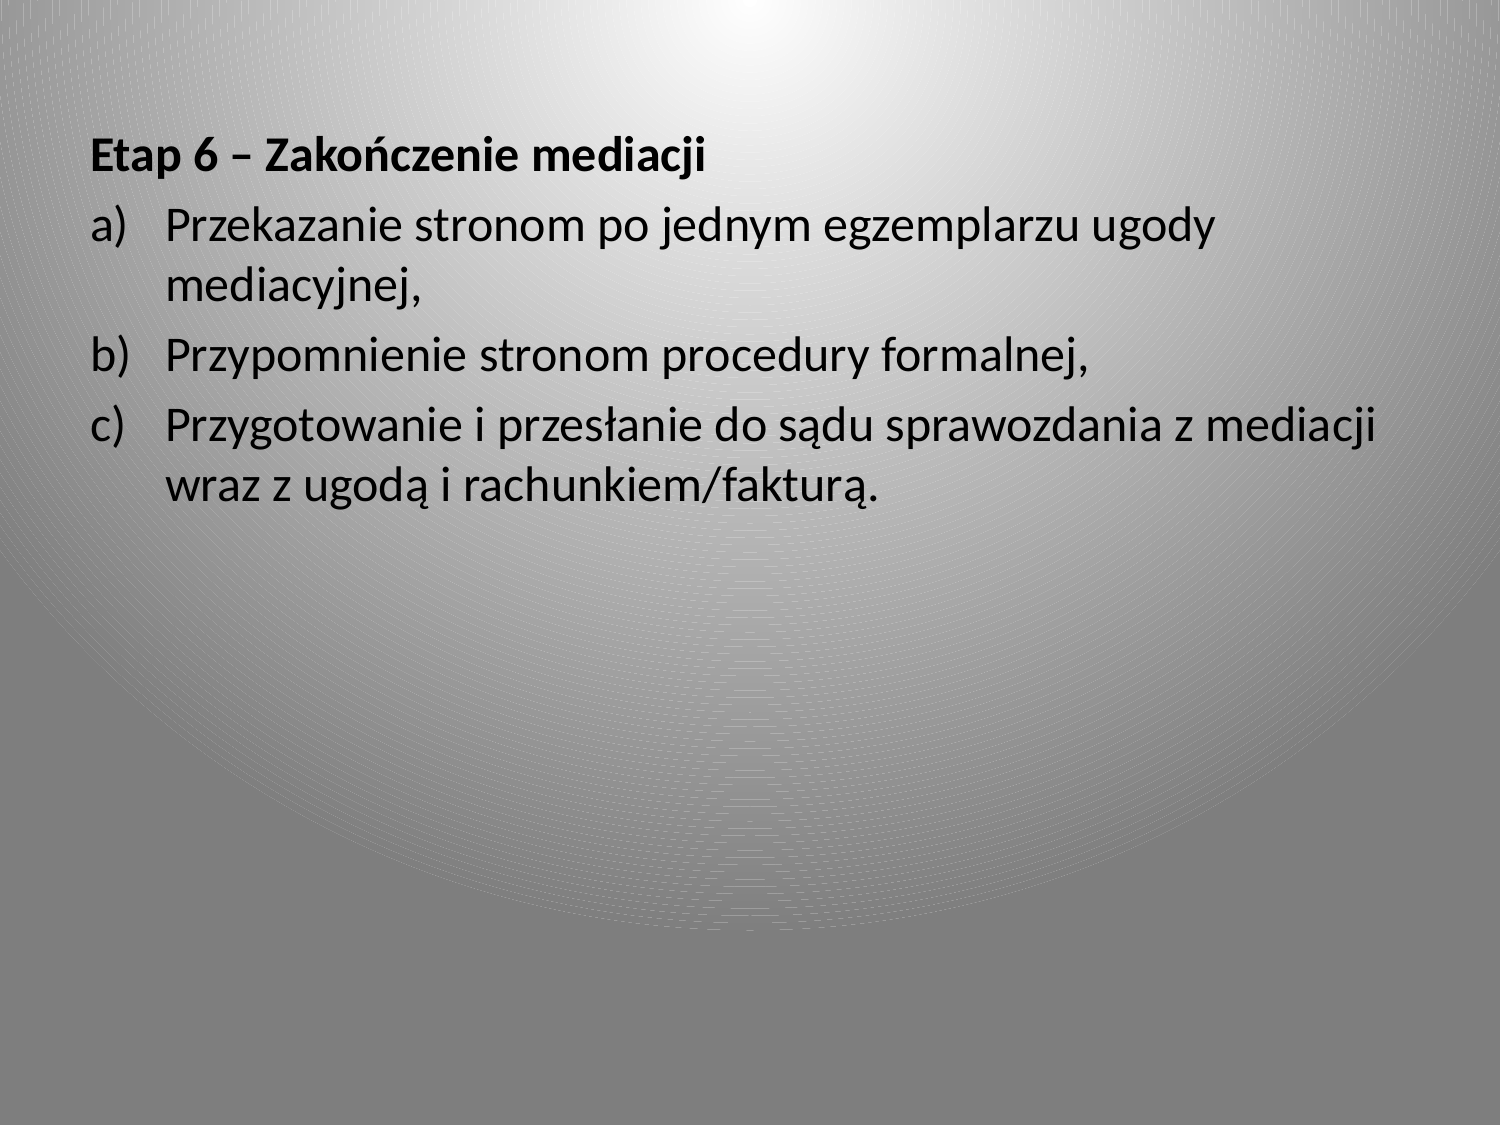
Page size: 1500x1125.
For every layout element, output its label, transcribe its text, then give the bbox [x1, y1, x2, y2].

list Etap 6 – Zakończenie mediacji Przekazanie stronom po jednym egzemplarzu ugody mediacyjnej, Przypomnienie stronom procedury formalnej, Przygotowanie i przesłanie do sądu sprawozdania z mediacji wraz z ugodą i rachunkiem/fakturą. [74, 113, 1426, 1006]
